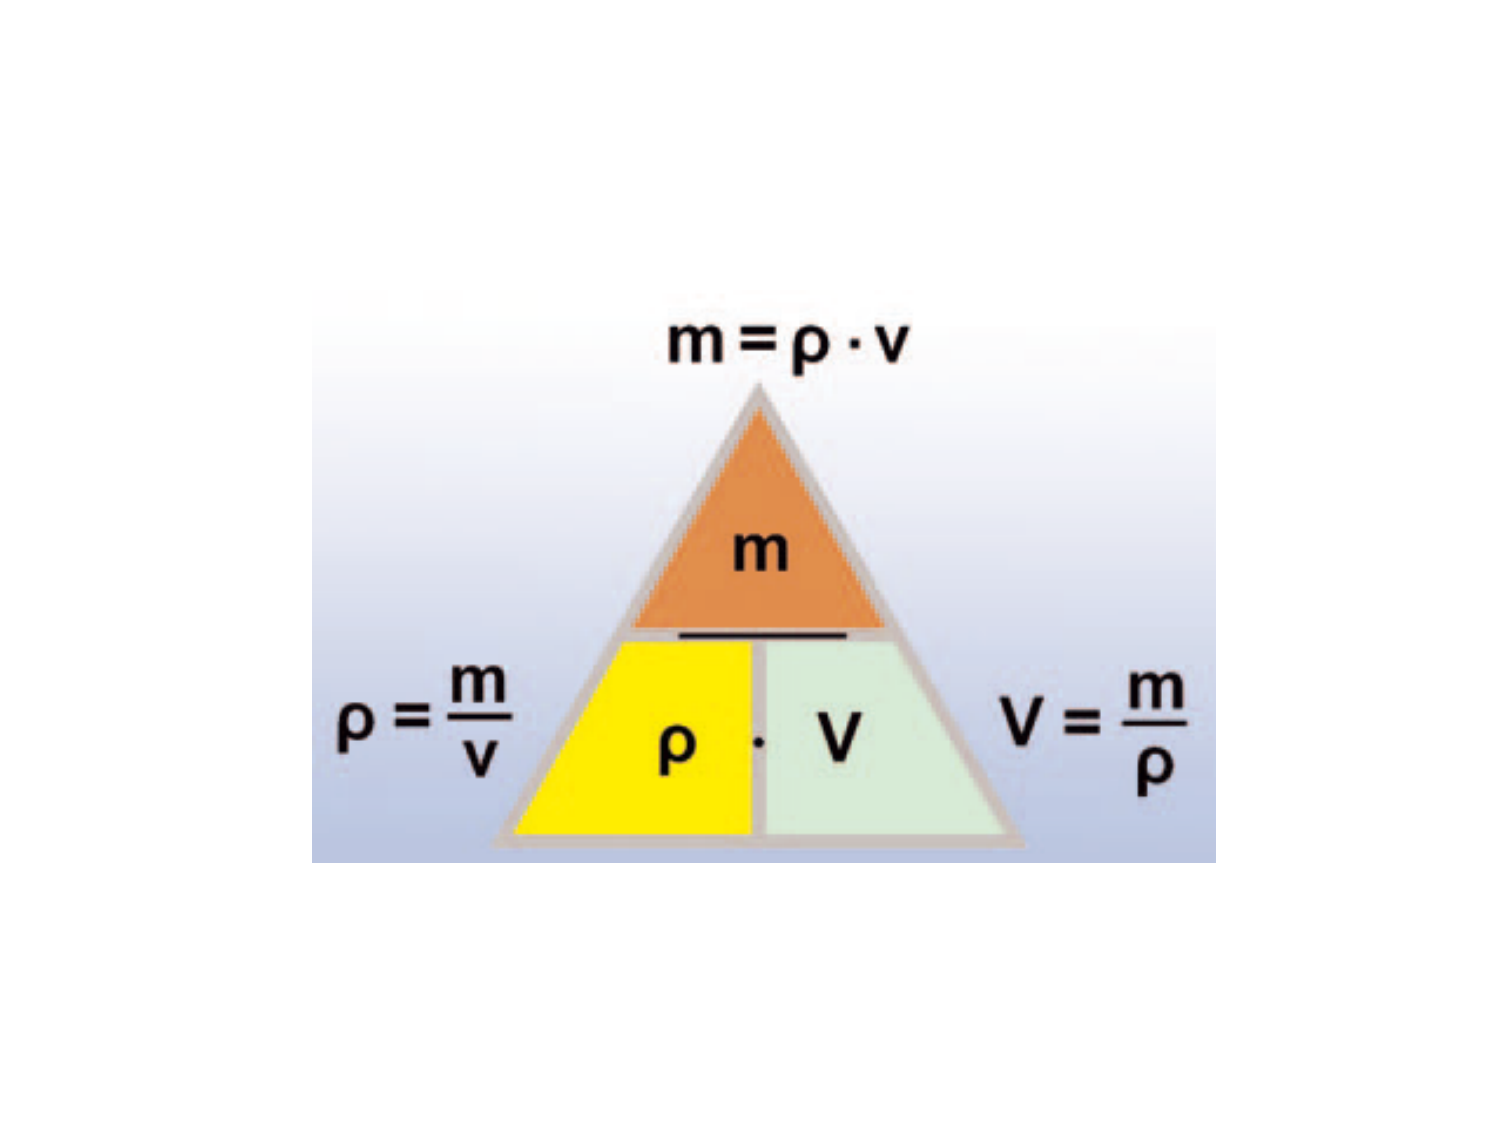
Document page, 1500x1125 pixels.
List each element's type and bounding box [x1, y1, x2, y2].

picture [312, 290, 1216, 863]
